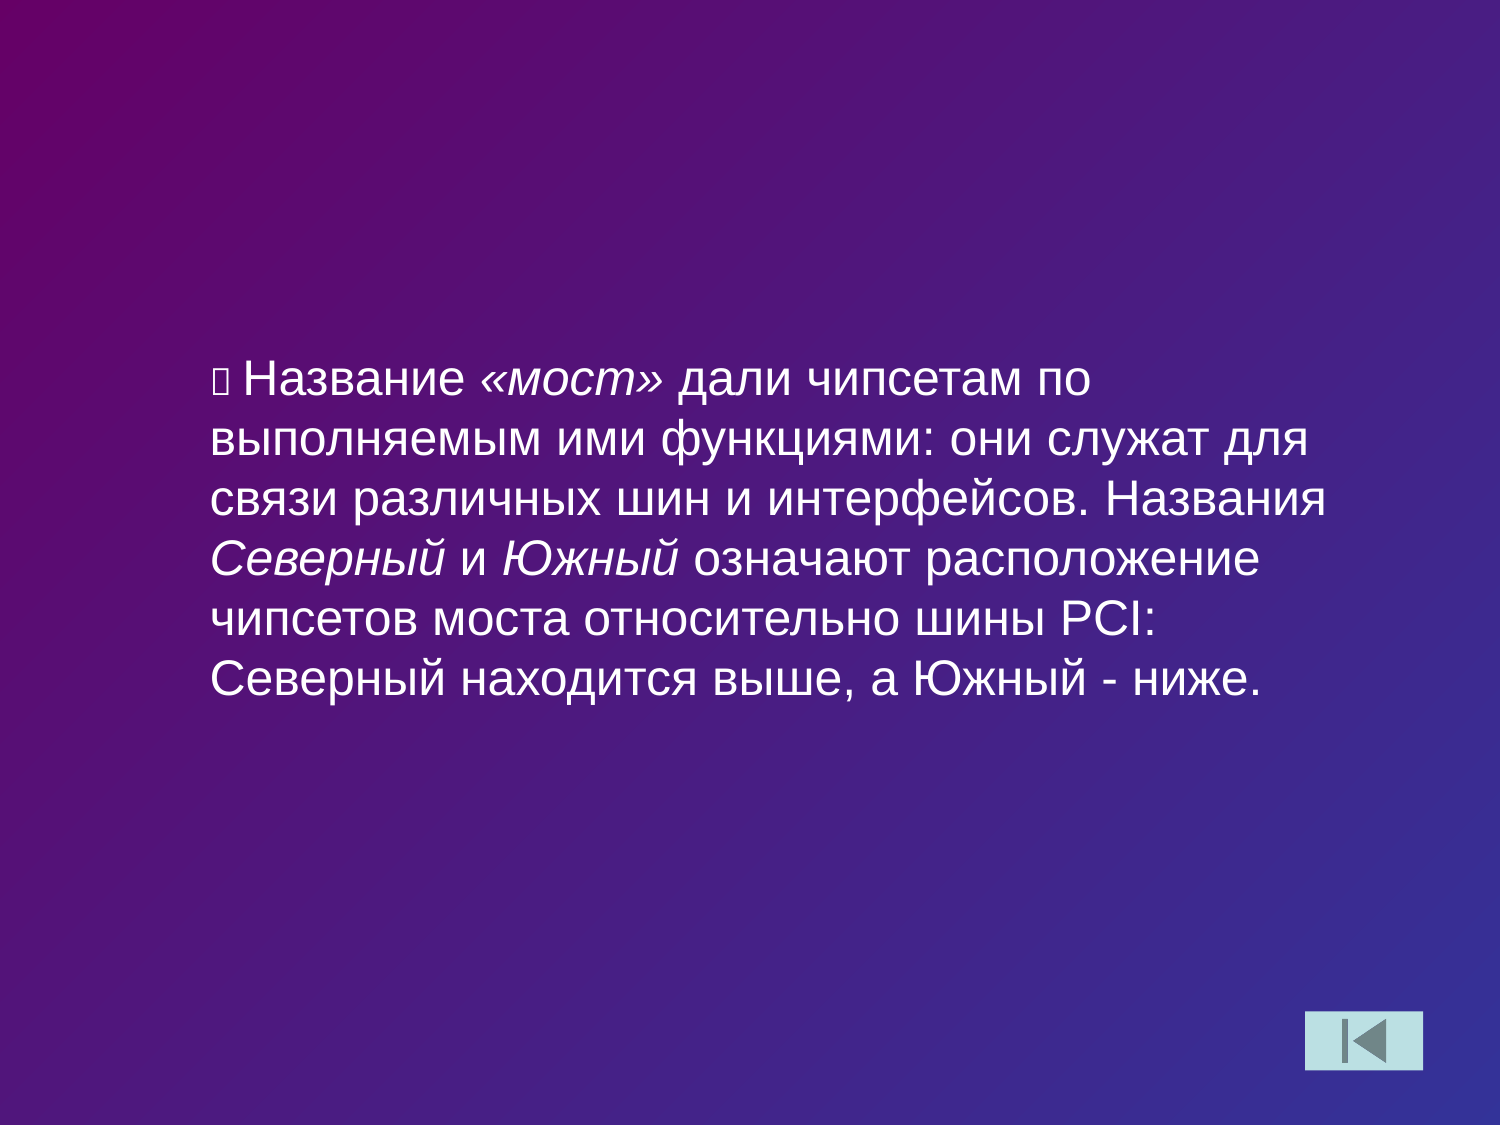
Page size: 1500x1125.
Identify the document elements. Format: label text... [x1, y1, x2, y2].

text_box  Название «мост» дали чипсетам по выполняемым ими функциями: они служат для связи различных шин и интерфейсов. Названия Северный и Южный означают расположение чипсетов моста относительно шины PCI: Северный находится выше, а Южный - ниже. [194, 338, 1377, 713]
text_box [1305, 1011, 1424, 1071]
